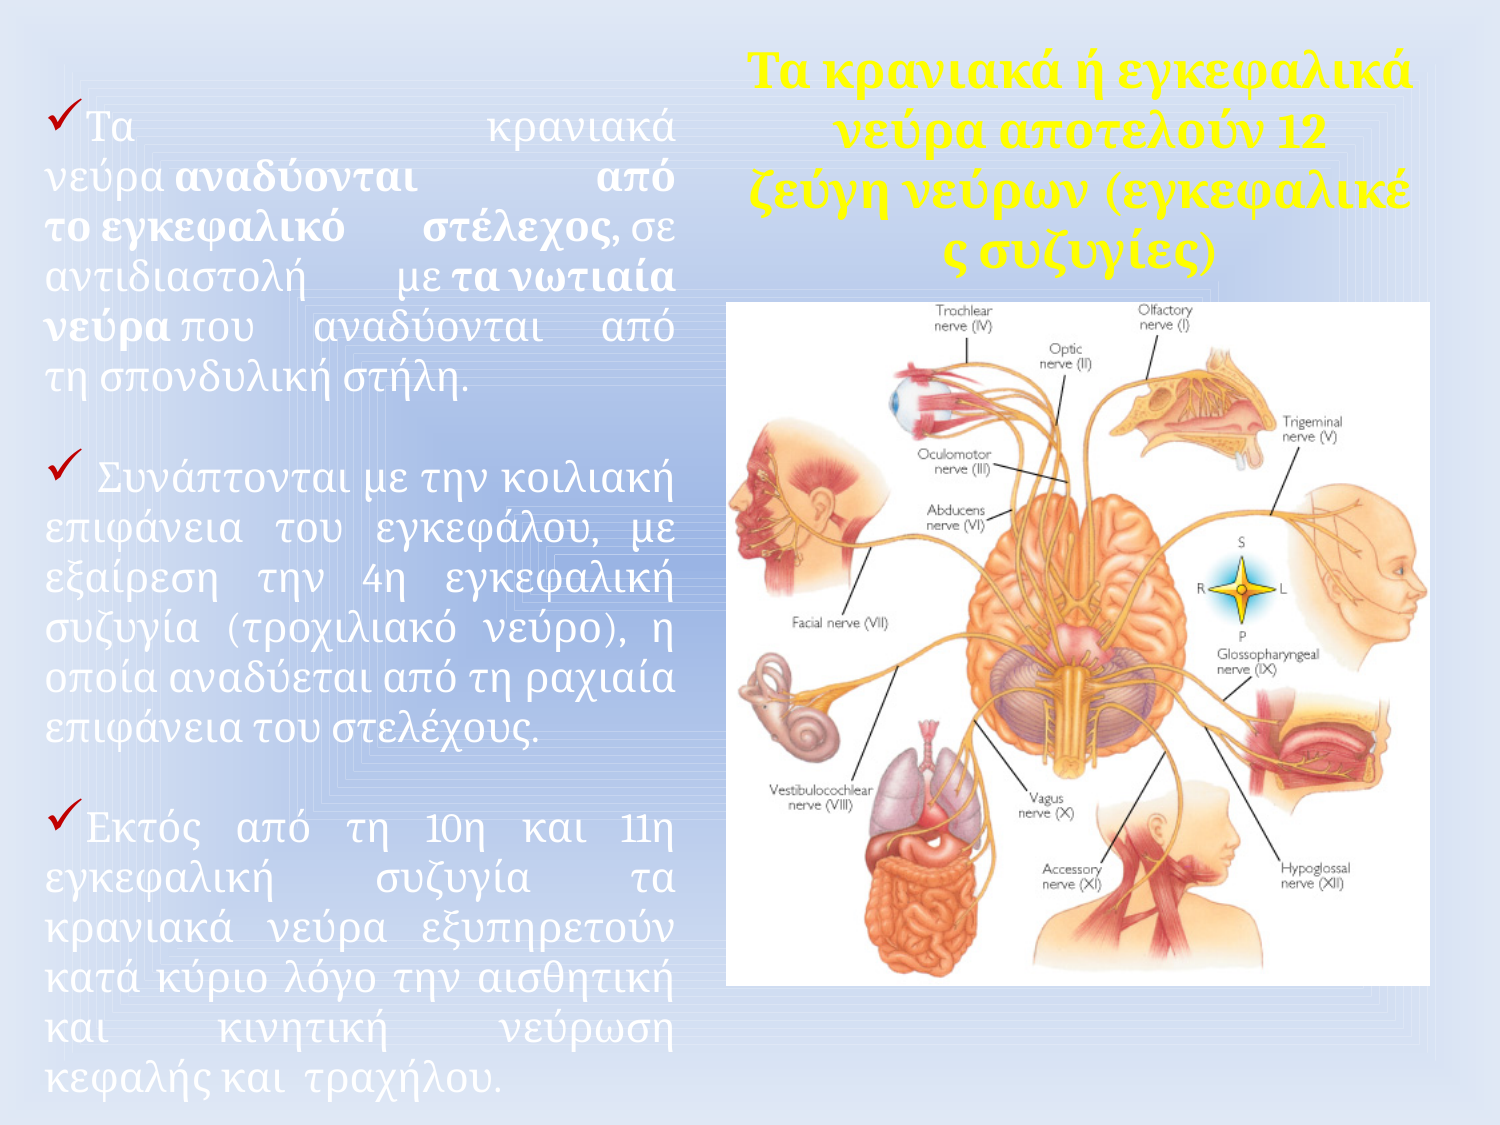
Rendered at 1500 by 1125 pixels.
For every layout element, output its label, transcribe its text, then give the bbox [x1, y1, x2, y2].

text_box Τα κρανιακά ή εγκεφαλικά νεύρα αποτελούν 12 ζεύγη νεύρων (εγκεφαλικές συζυγίες) [726, 30, 1436, 286]
text_box Τα κρανιακά νεύρα αναδύονται από το εγκεφαλικό στέλεχος, σε αντιδιαστολή με τα νωτιαία νεύρα που αναδύονται από τη σπονδυλική στήλη. Συνάπτονται με την κοιλιακή επιφάνεια του εγκεφάλου, με εξαίρεση την 4η εγκεφαλική συζυγία (τροχιλιακό νεύρο), η οποία αναδύεται από τη ραχιαία επιφάνεια του στελέχους. Εκτός από τη 10η και 11η εγκεφαλική συζυγία τα κρανιακά νεύρα εξυπηρετούν κατά κύριο λόγο την αισθητική και κινητική νεύρωση κεφαλής και τραχήλου. [29, 42, 691, 1108]
picture [726, 302, 1430, 986]
